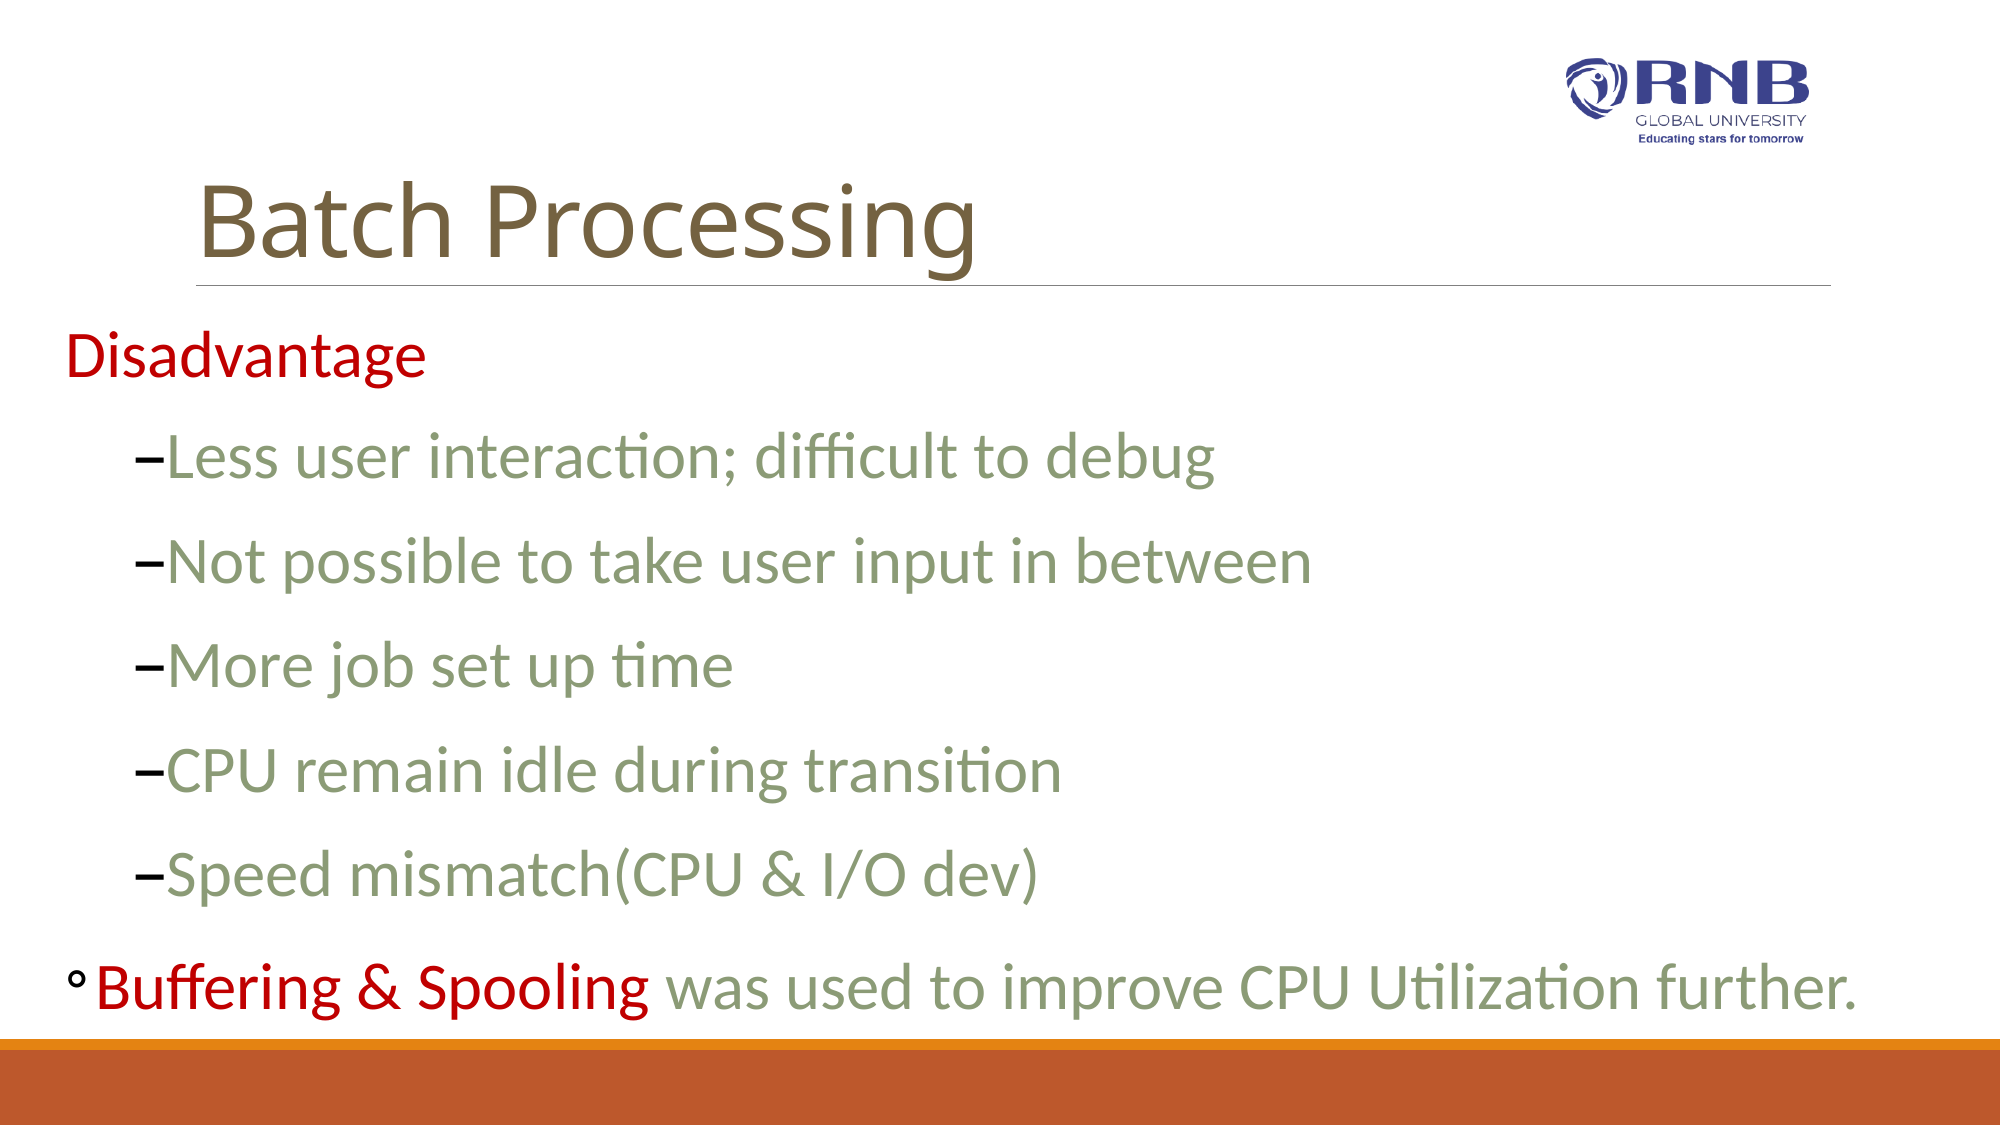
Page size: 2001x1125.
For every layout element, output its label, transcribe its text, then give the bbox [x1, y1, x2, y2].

list Disadvantage Less user interaction; difficult to debug Not possible to take user input in between More job set up time CPU remain idle during transition Speed mismatch(CPU & I/O dev) Buffering & Spooling was used to improve CPU Utilization further. [50, 312, 1913, 1125]
picture [1546, 45, 1863, 162]
title Batch Processing [180, 47, 1830, 285]
